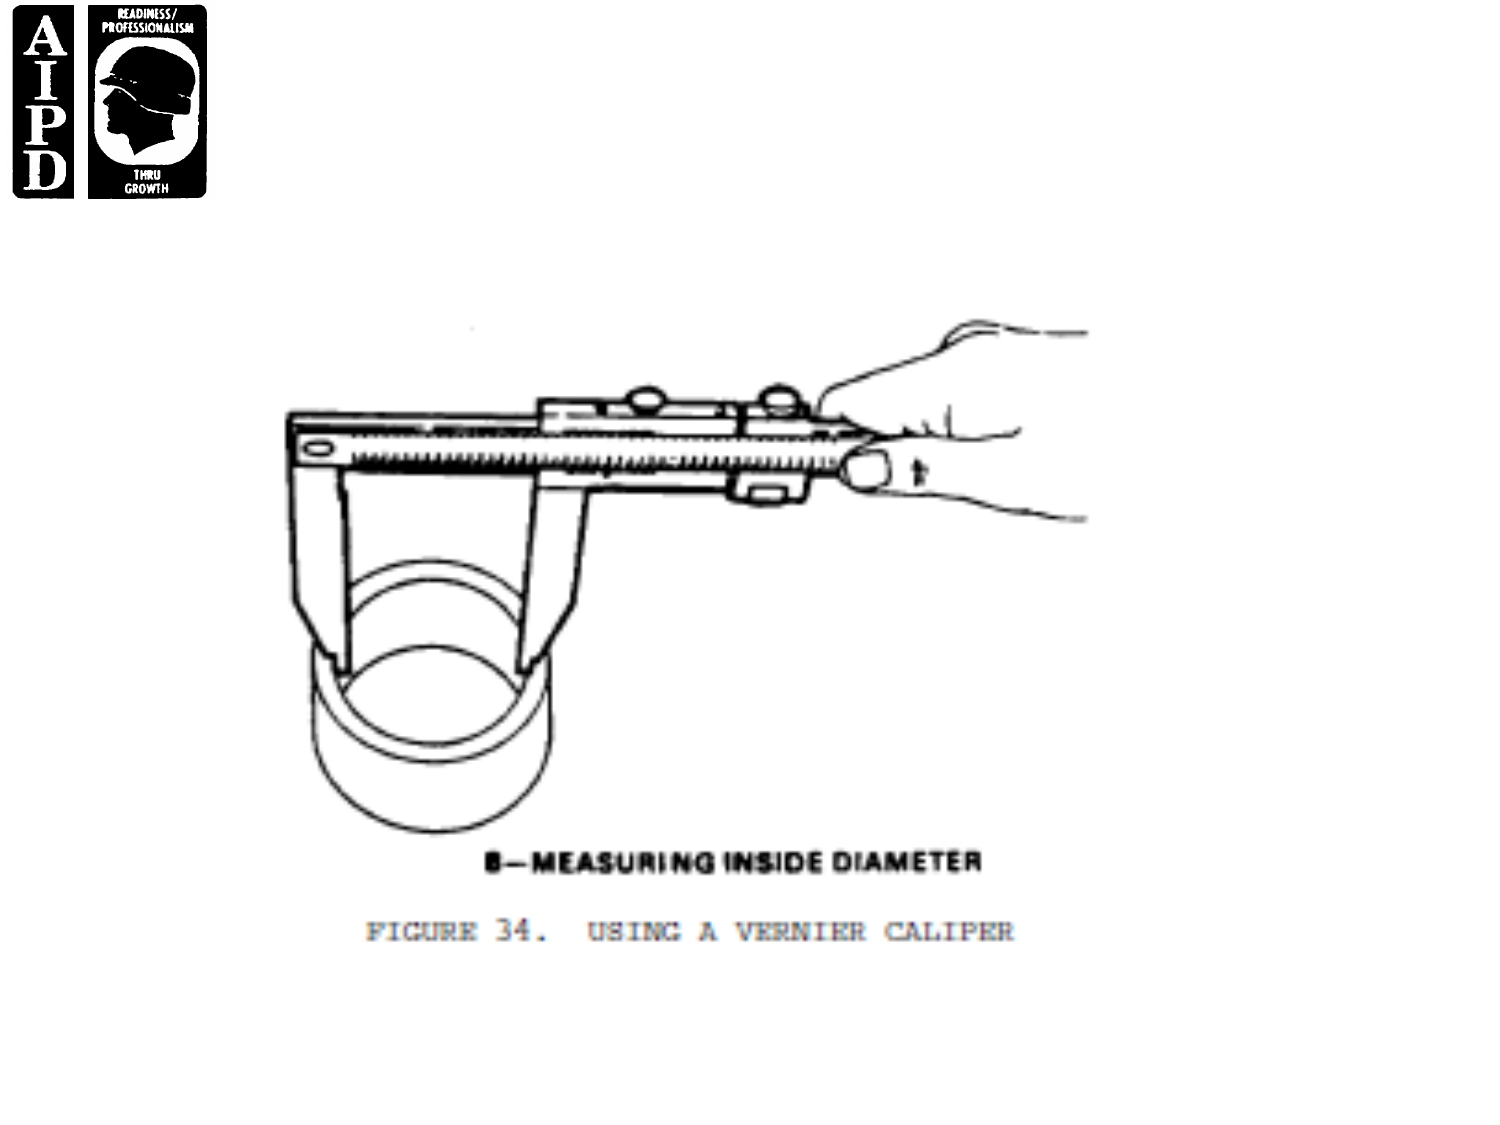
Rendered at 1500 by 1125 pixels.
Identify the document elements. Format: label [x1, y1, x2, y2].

picture [161, 272, 1163, 976]
picture [5, 0, 214, 202]
